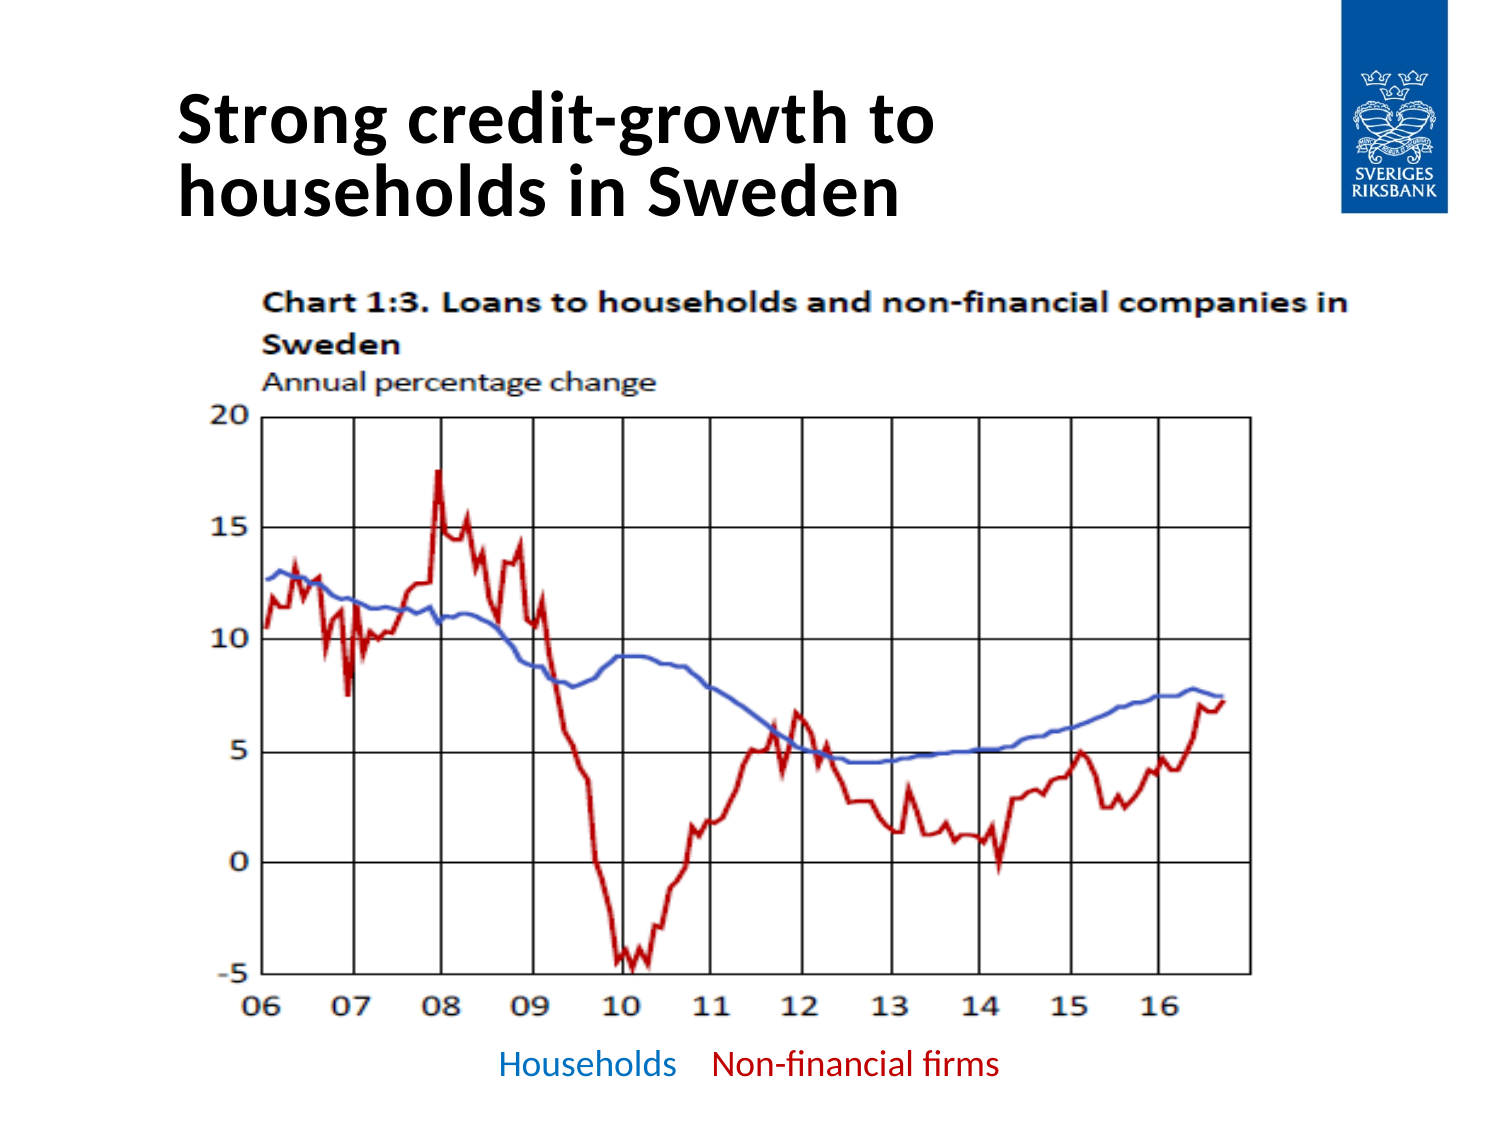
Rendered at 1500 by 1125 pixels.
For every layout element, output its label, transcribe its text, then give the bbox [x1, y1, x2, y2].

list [145, 265, 1393, 1036]
title Strong credit-growth to households in Sweden [177, 21, 1322, 240]
text_box Households Non-financial firms [483, 1036, 1173, 1091]
picture [1340, 0, 1449, 214]
